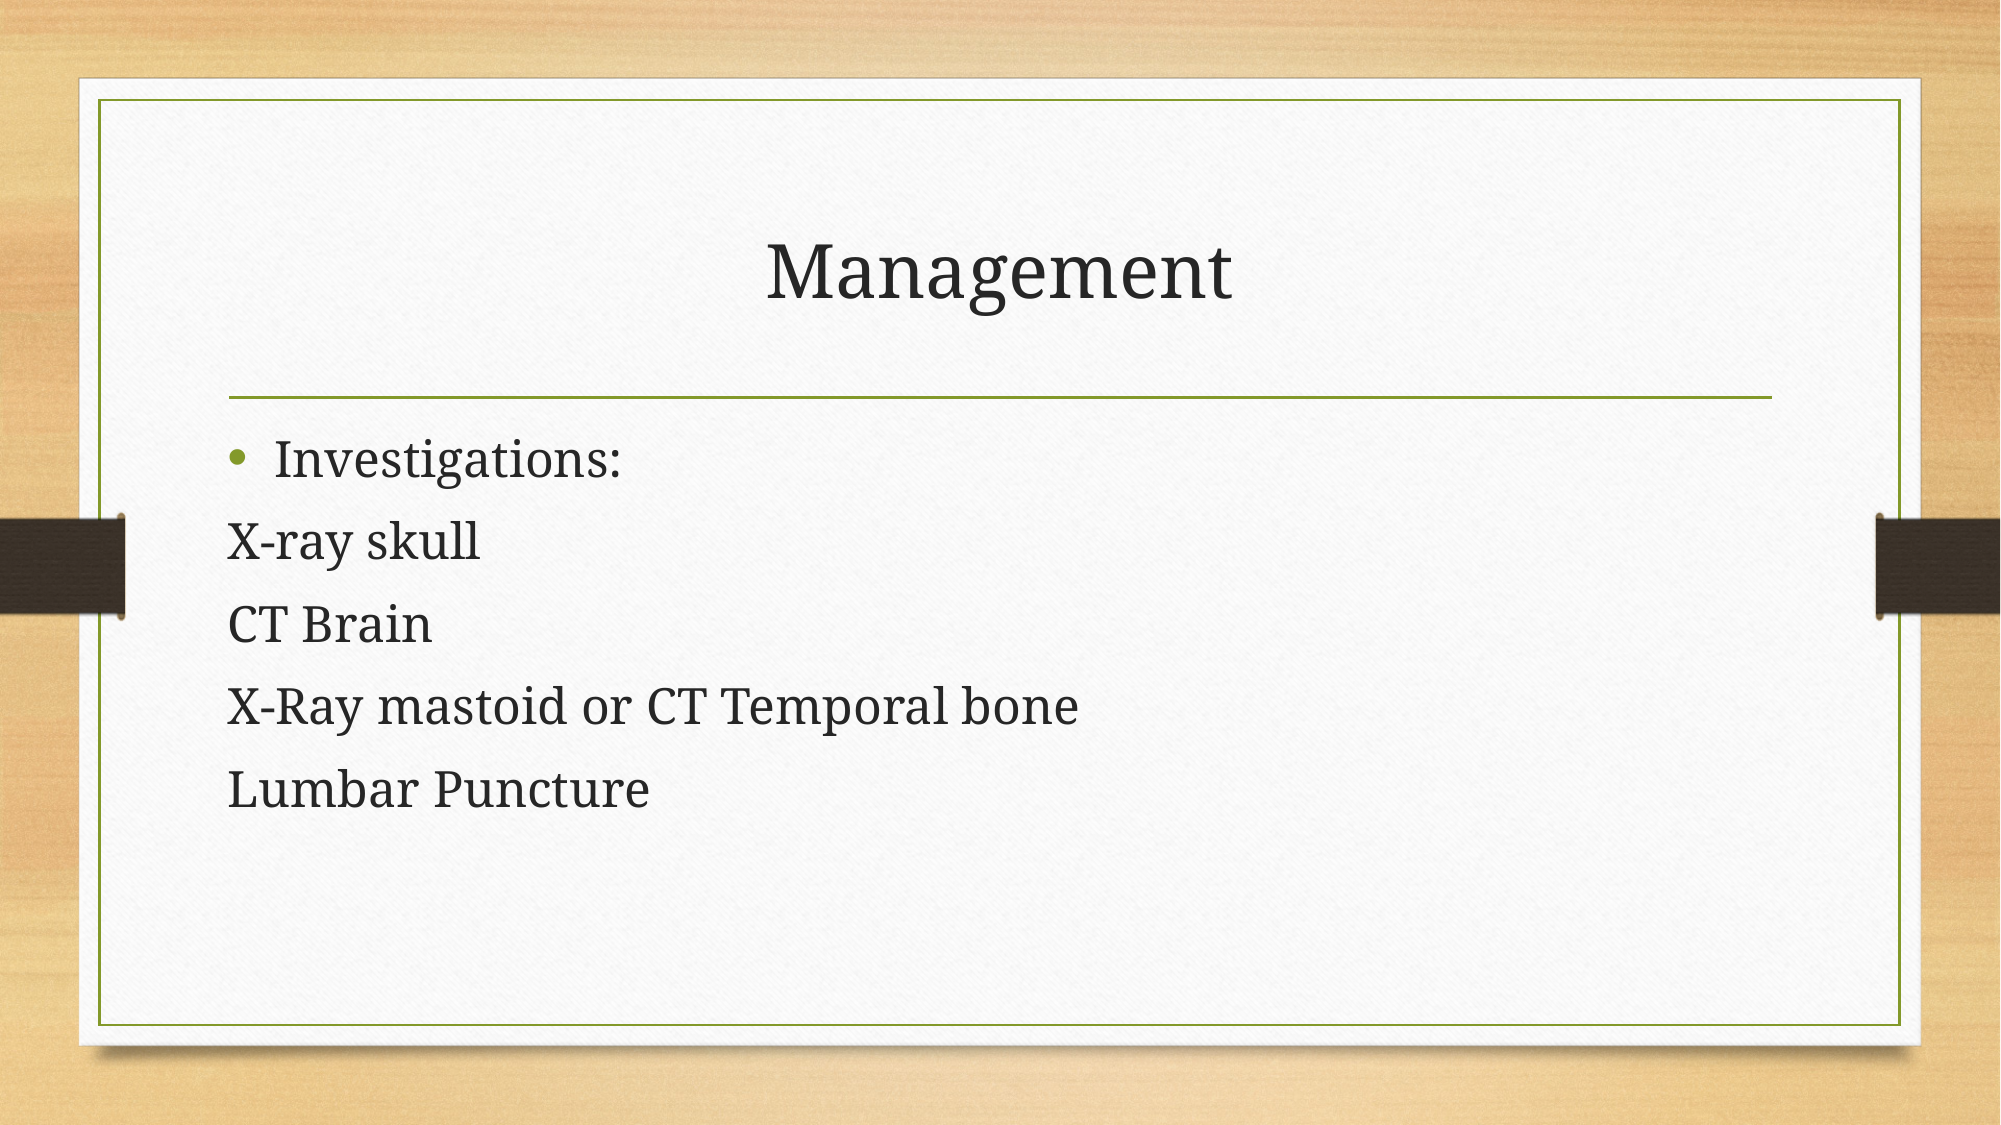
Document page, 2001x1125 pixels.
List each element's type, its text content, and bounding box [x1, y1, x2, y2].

list Investigations: X-ray skull CT Brain X-Ray mastoid or CT Temporal bone Lumbar Puncture [212, 419, 1788, 964]
title Management [212, 161, 1788, 375]
picture [0, 0, 2001, 1125]
